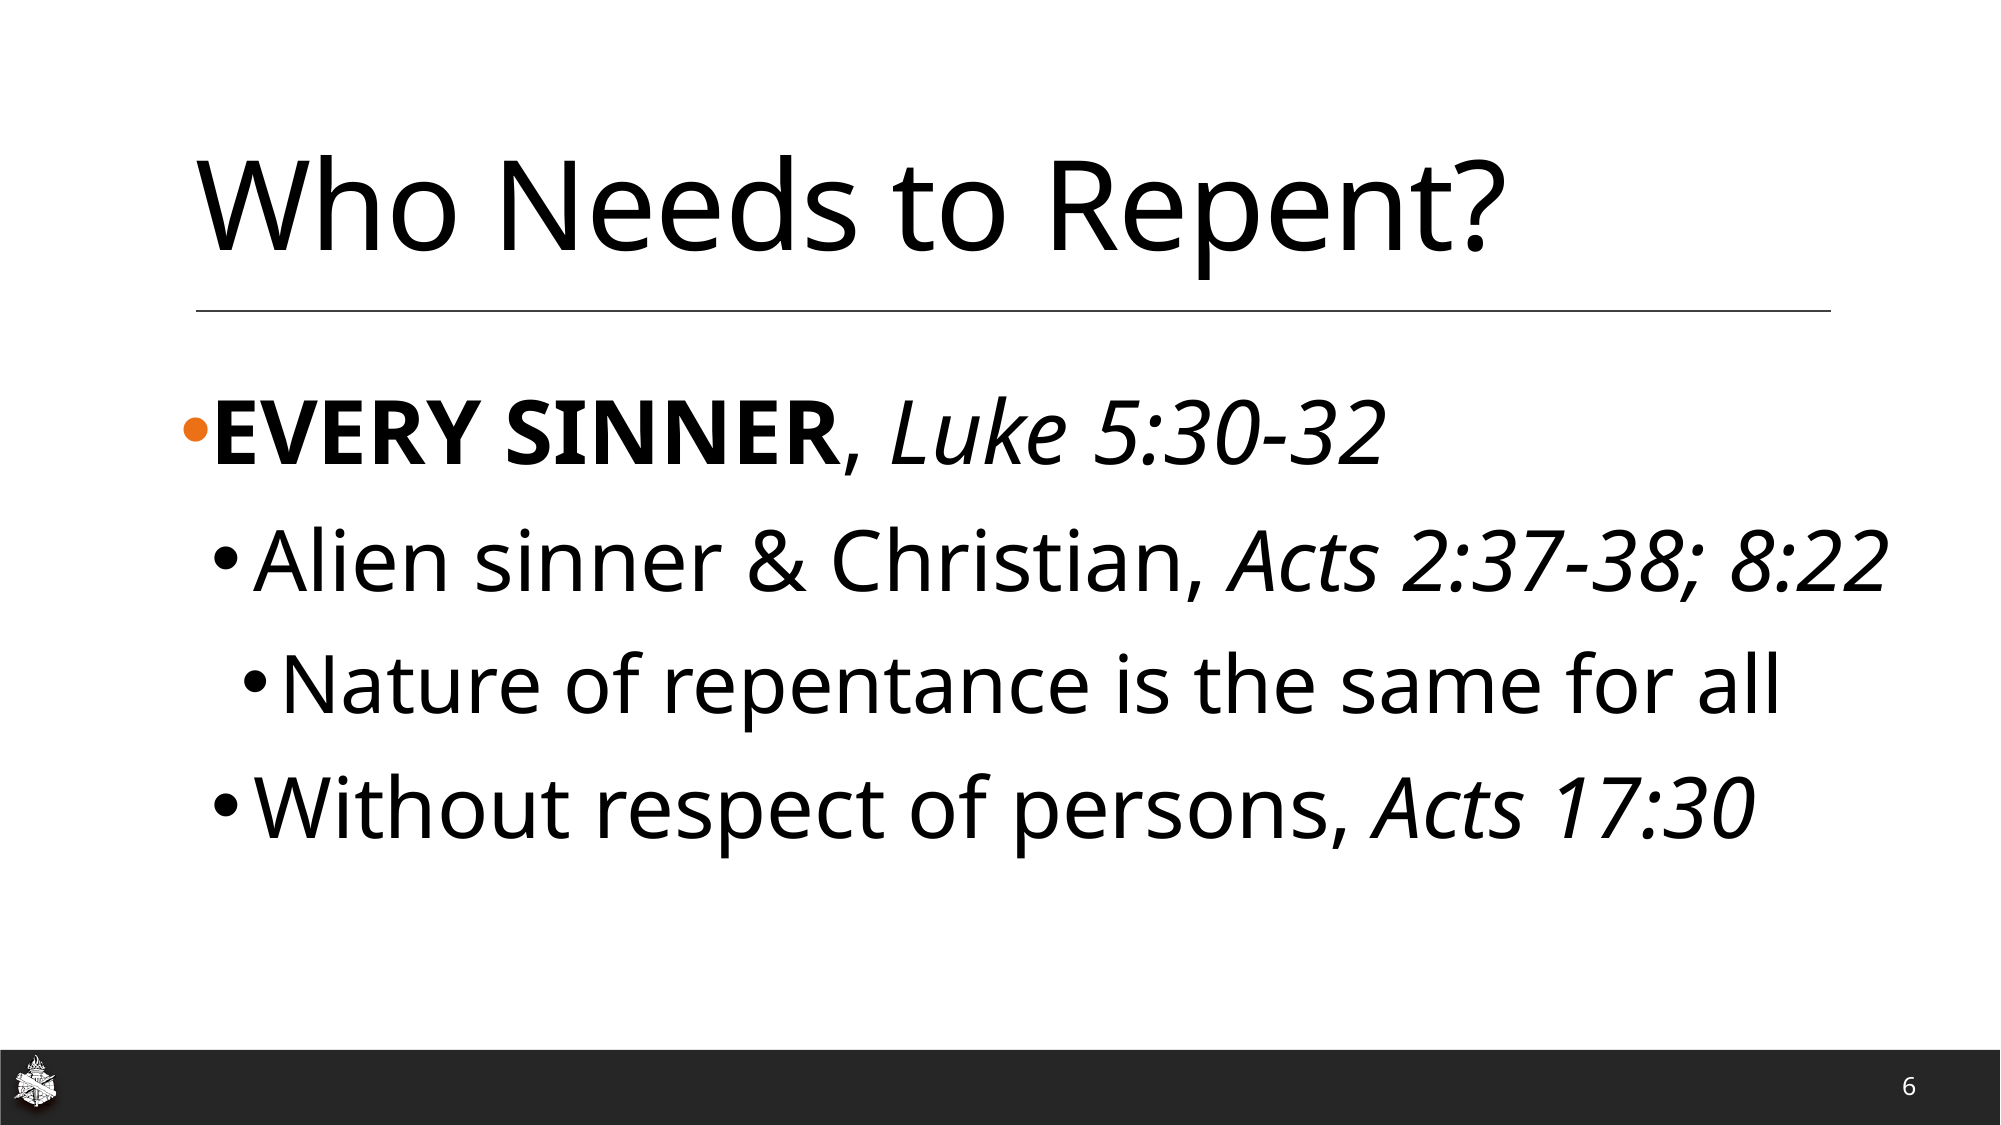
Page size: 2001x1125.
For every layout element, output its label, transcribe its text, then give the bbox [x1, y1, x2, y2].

picture [13, 1053, 58, 1108]
slide_number 6 [1803, 1057, 1932, 1118]
title Who Needs to Repent? [180, 47, 1830, 285]
list Every Sinner, Luke 5:30-32 Alien sinner & Christian, Acts 2:37-38; 8:22 Nature of repentance is the same for all Without respect of persons, Acts 17:30 [180, 367, 1909, 956]
